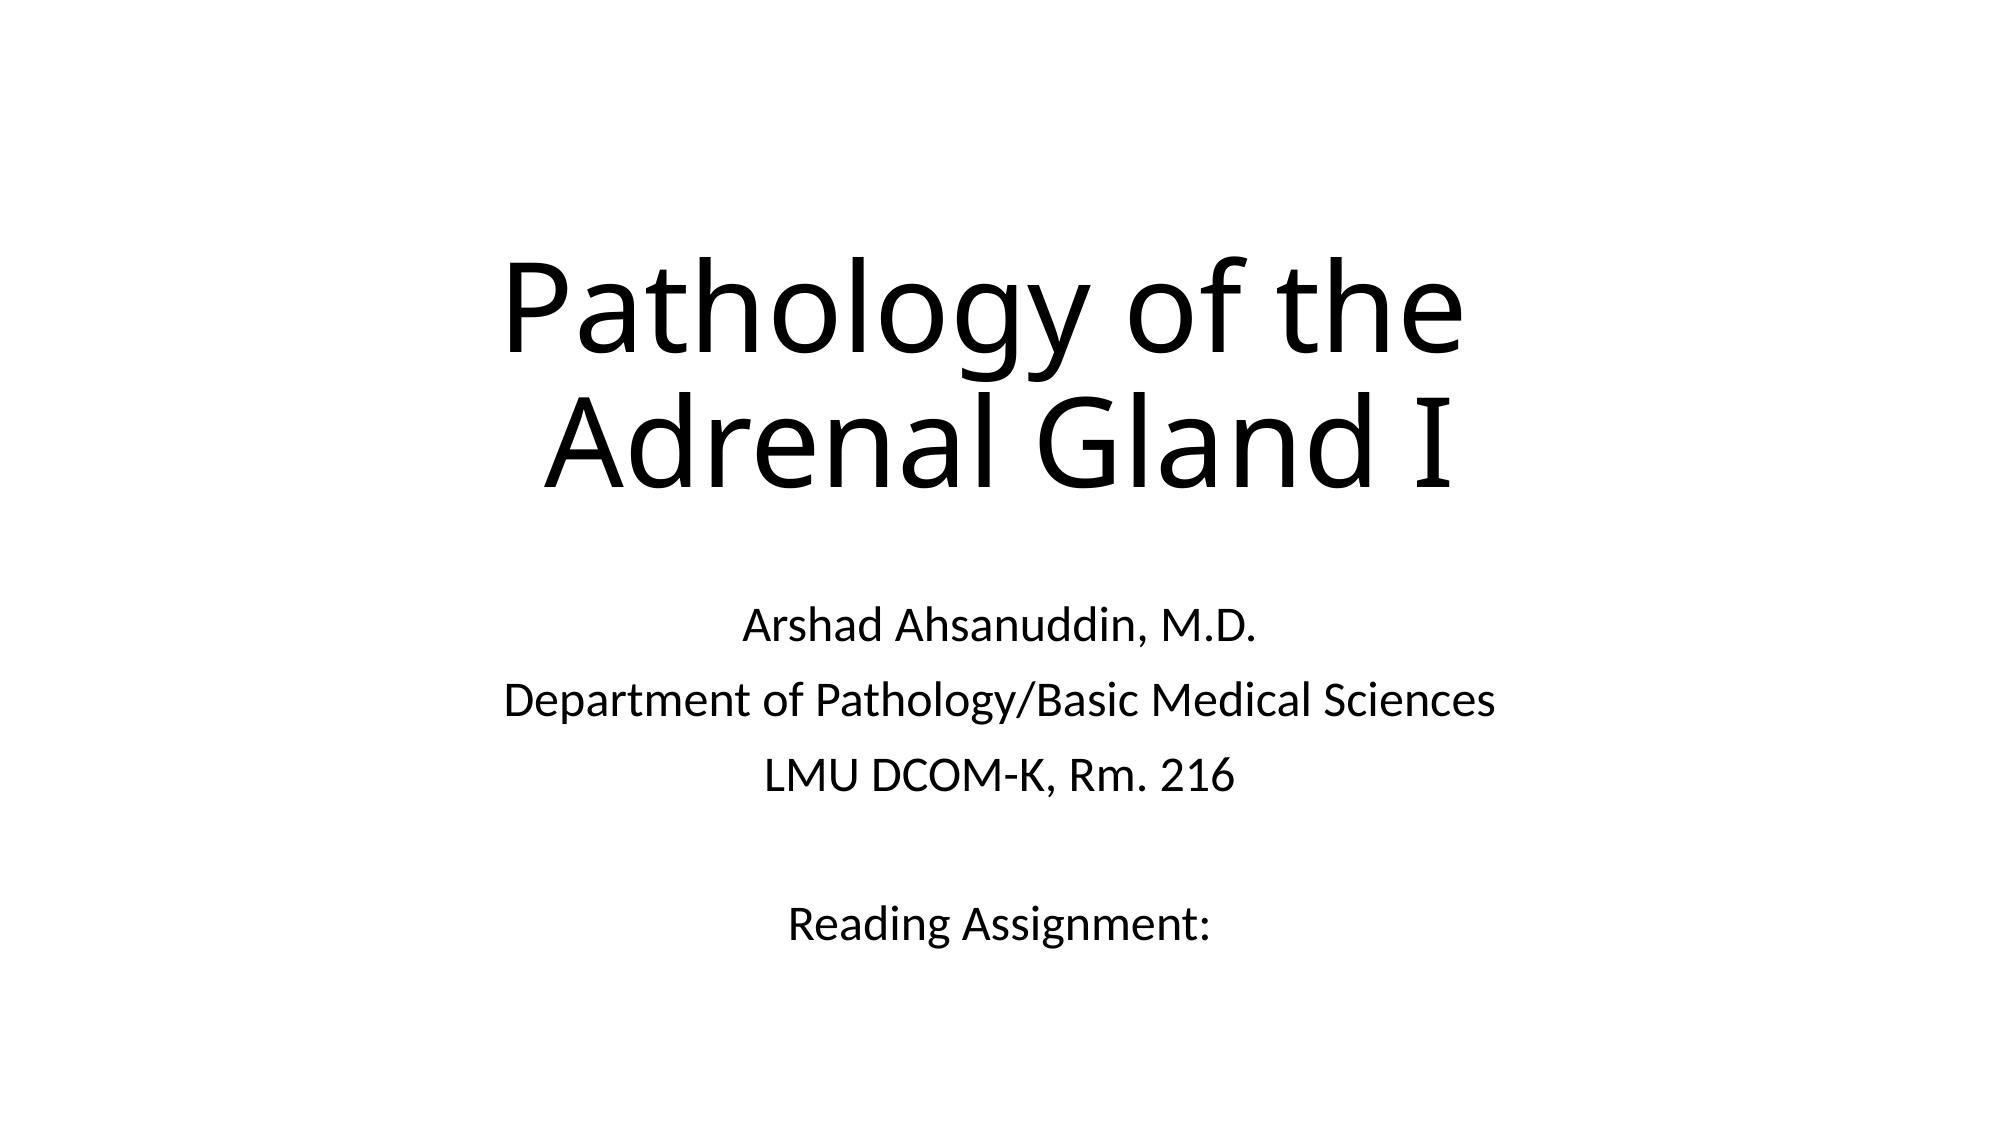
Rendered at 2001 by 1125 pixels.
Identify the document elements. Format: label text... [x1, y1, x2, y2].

title Pathology of the Adrenal Gland I [249, 184, 1750, 576]
subtitle Arshad Ahsanuddin, M.D. Department of Pathology/Basic Medical Sciences LMU DCOM-K, Rm. 216 Reading Assignment: [249, 590, 1750, 1030]
